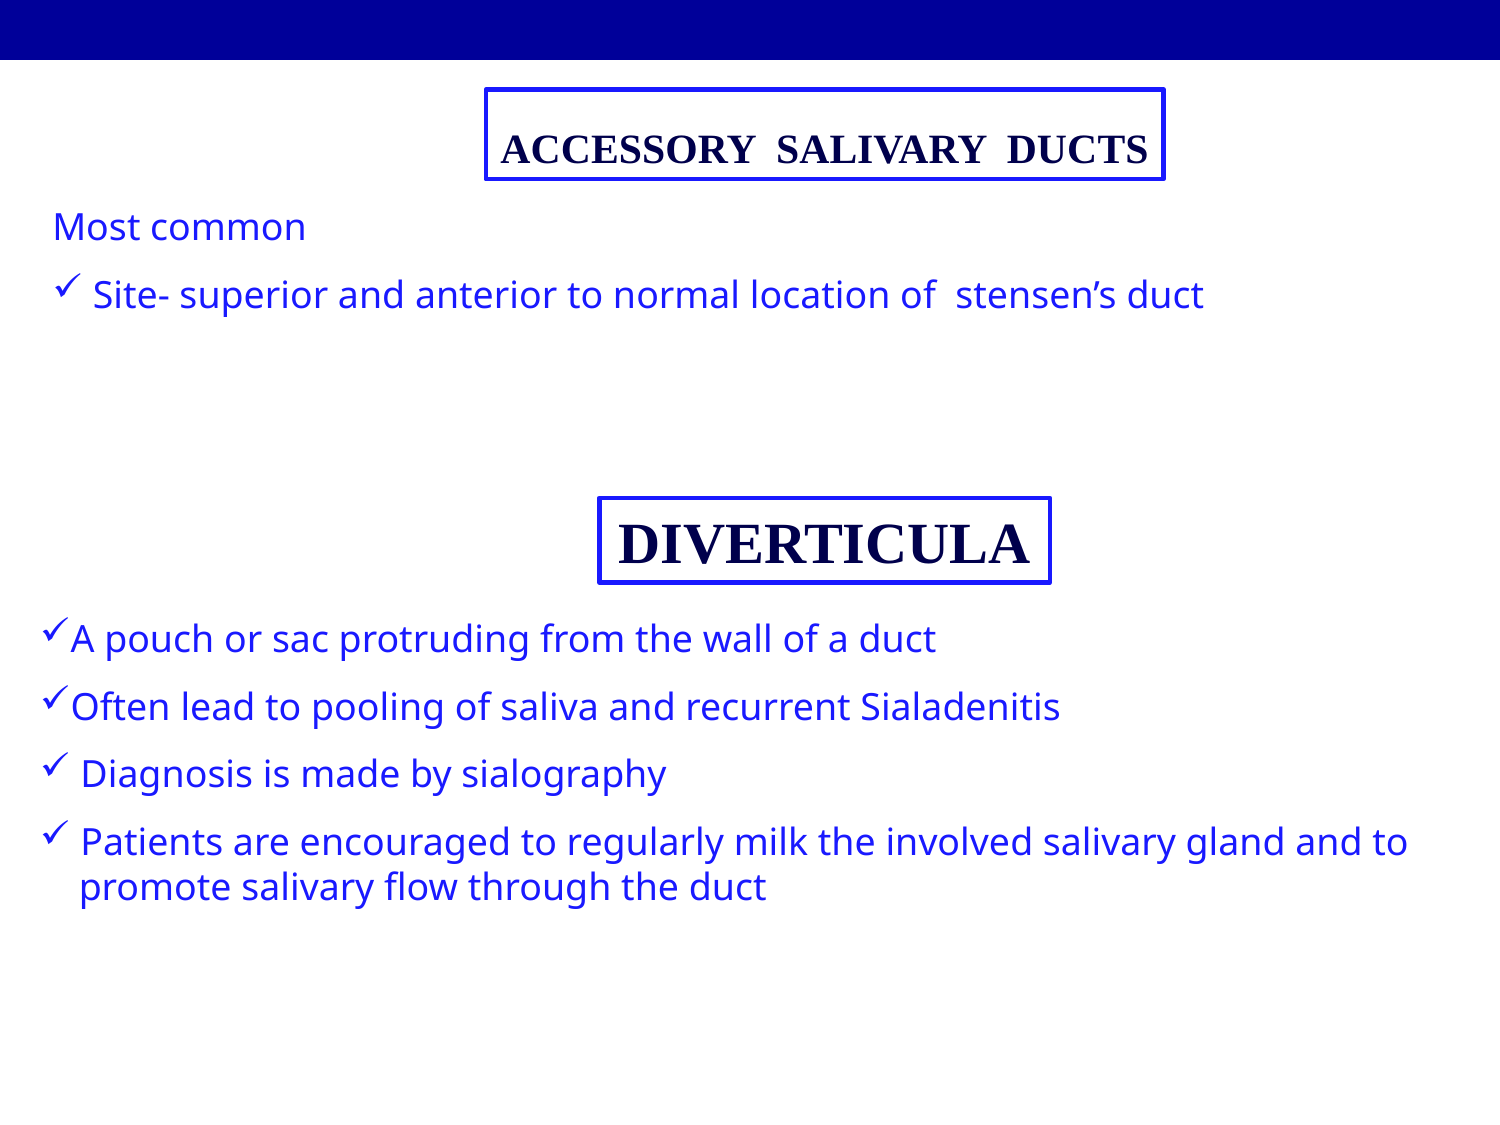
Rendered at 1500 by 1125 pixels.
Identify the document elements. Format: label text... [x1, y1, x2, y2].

text_box A pouch or sac protruding from the wall of a duct Often lead to pooling of saliva and recurrent Sialadenitis Diagnosis is made by sialography Patients are encouraged to regularly milk the involved salivary gland and to promote salivary flow through the duct [24, 540, 1488, 961]
text_box Most common Site- superior and anterior to normal location of stensen’s duct [37, 173, 1450, 324]
text_box ACCESSORY SALIVARY DUCTS [484, 87, 1166, 181]
text_box DIVERTICULA [597, 496, 1052, 540]
